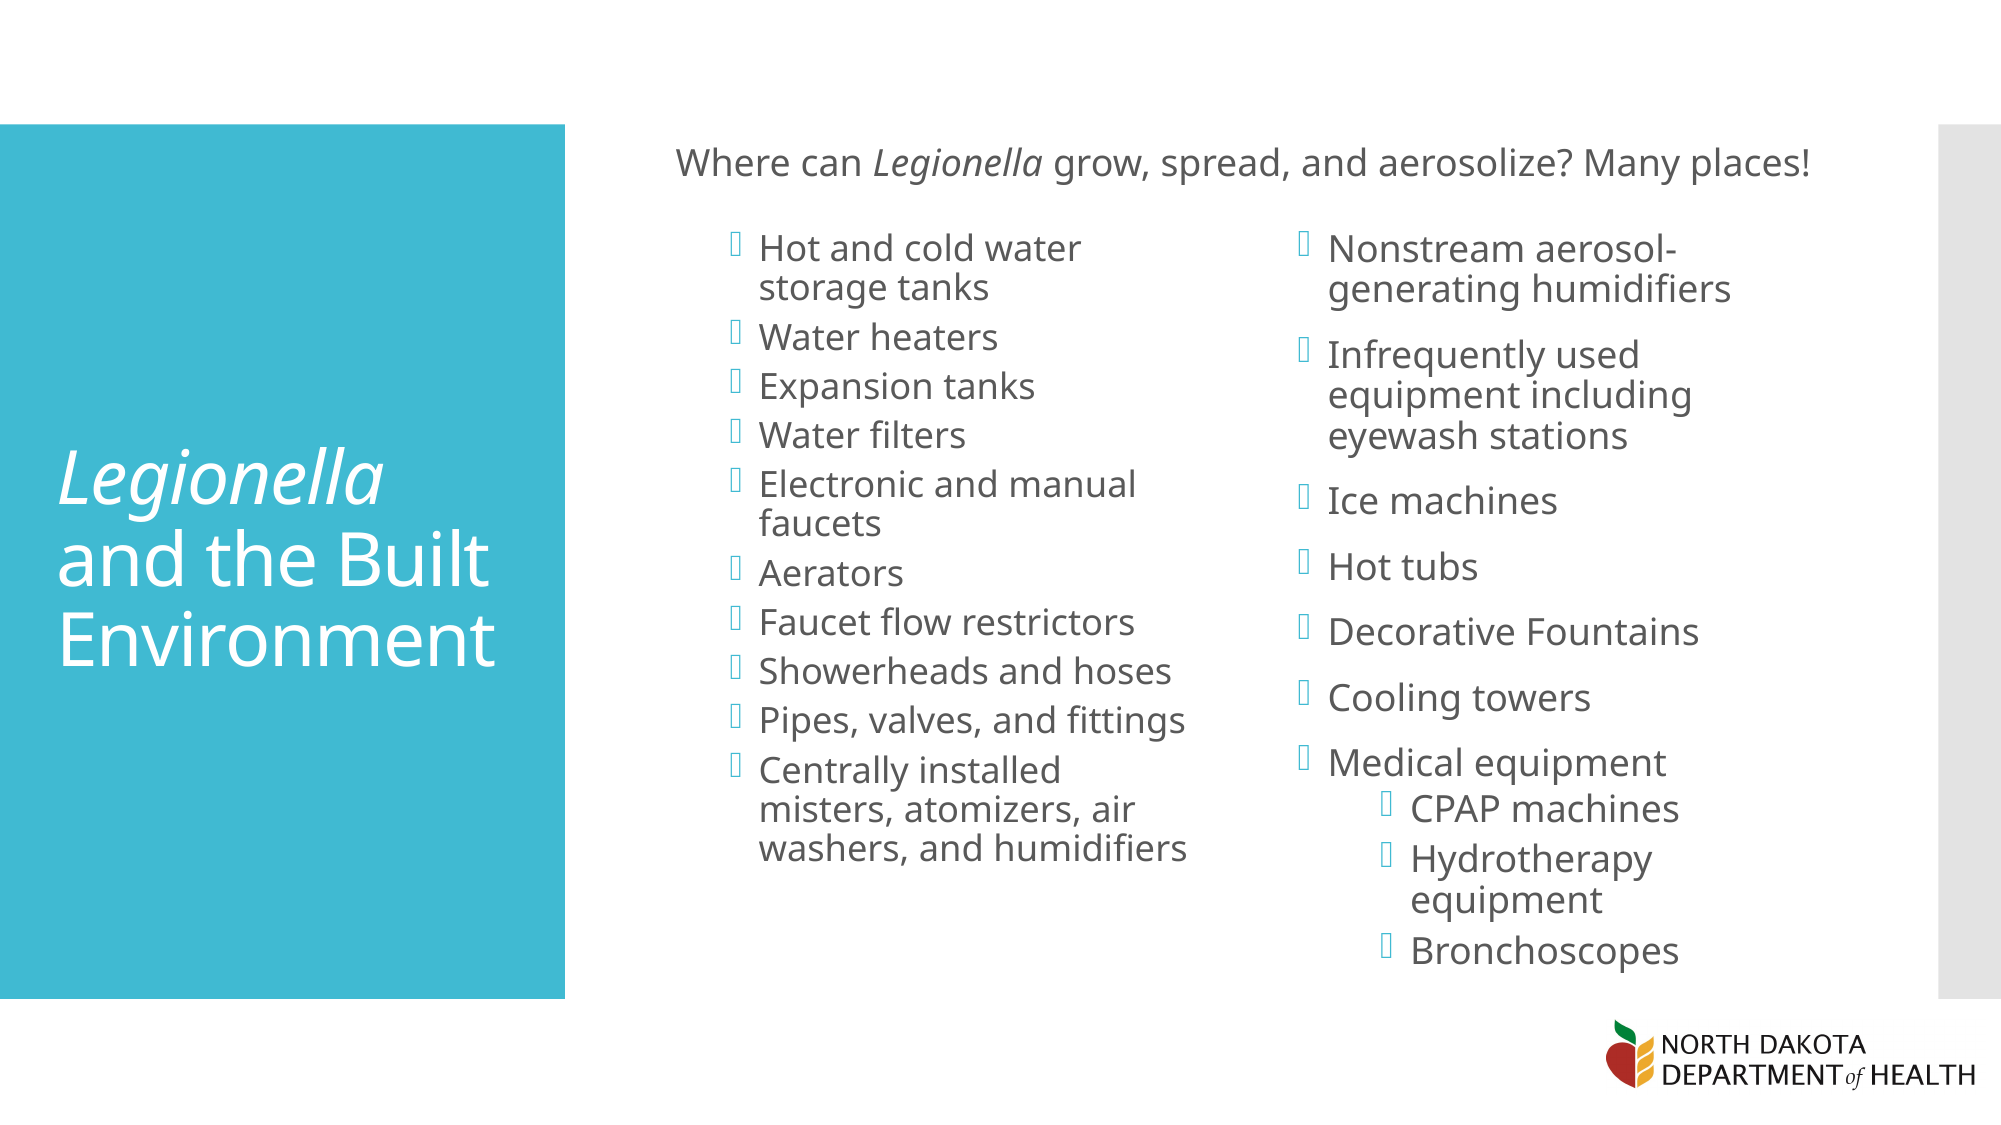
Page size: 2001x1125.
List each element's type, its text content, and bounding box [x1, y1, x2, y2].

title Legionella and the Built Environment [41, 184, 525, 940]
text_box Where can Legionella grow, spread, and aerosolize? Many places! [634, 131, 1853, 236]
list Hot and cold water storage tanks Water heaters Expansion tanks Water filters Electronic and manual faucets Aerators Faucet flow restrictors Showerheads and hoses Pipes, valves, and fittings Centrally installed misters, atomizers, air washers, and humidifiers [634, 236, 1205, 983]
picture [1606, 1019, 1986, 1096]
list Nonstream aerosol-generating humidifiers Infrequently used equipment including eyewash stations Ice machines Hot tubs Decorative Fountains Cooling towers Medical equipment CPAP machines Hydrotherapy equipment Bronchoscopes [1282, 236, 1853, 983]
